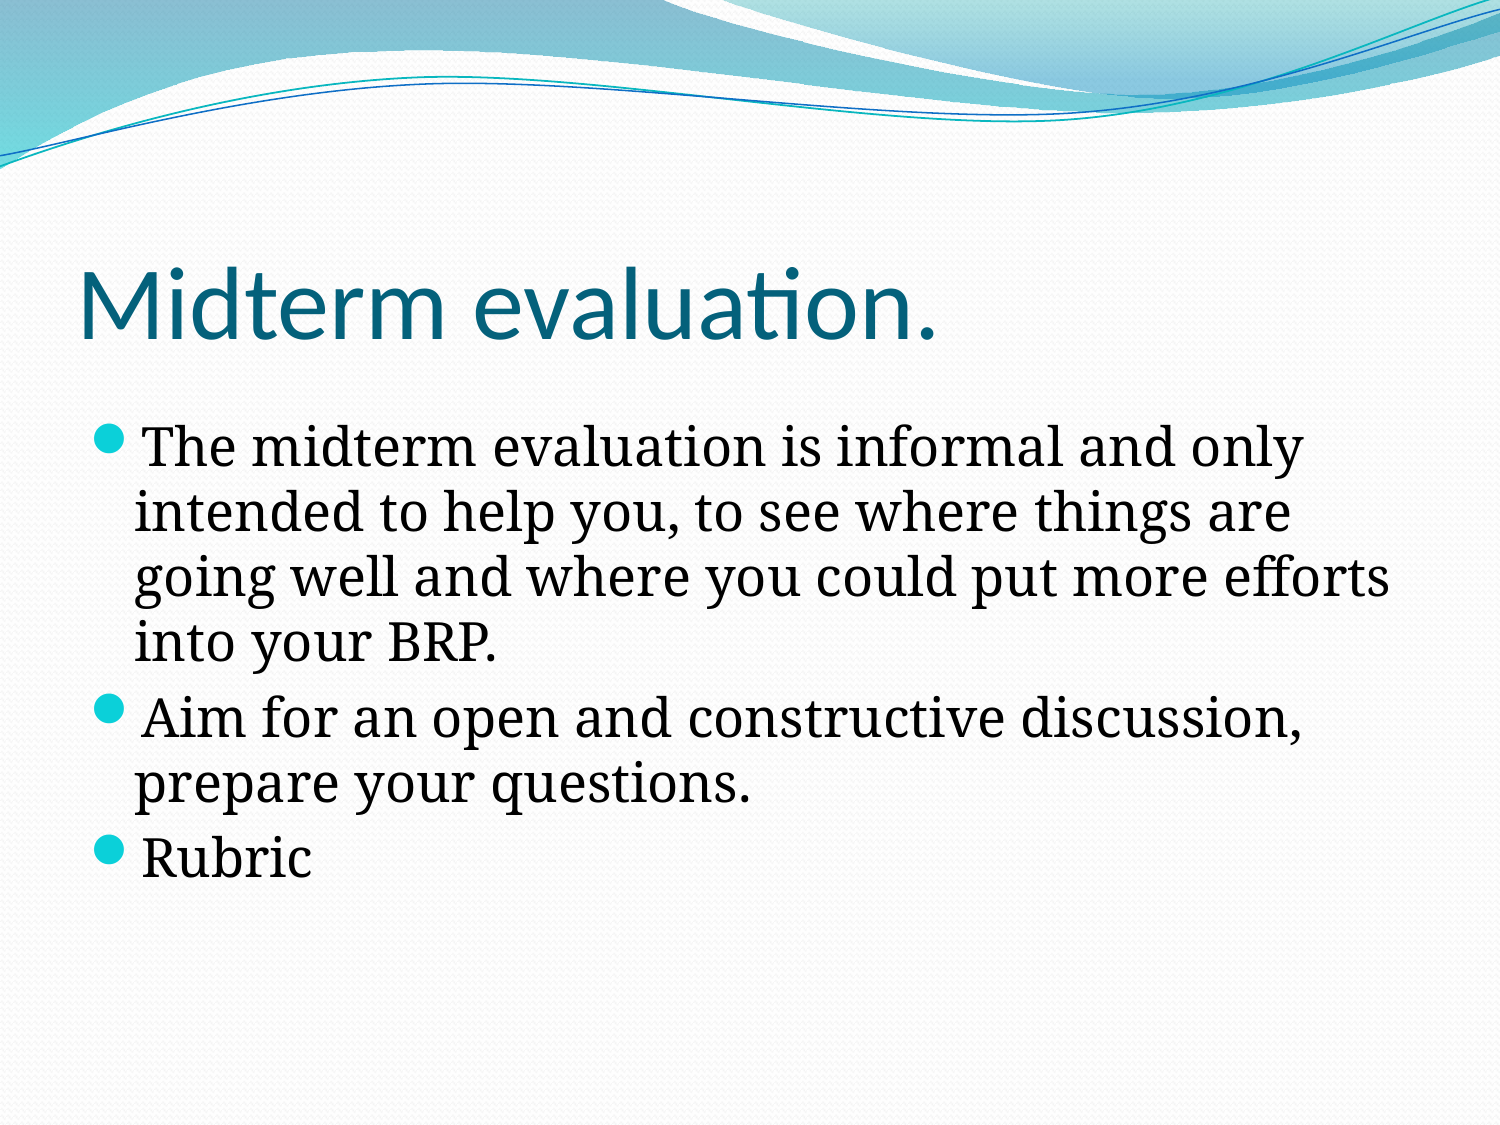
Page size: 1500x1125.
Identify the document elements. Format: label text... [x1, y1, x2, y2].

list The midterm evaluation is informal and only intended to help you, to see where things are going well and where you could put more efforts into your BRP. Aim for an open and constructive discussion, prepare your questions. Rubric [75, 404, 1425, 923]
title Midterm evaluation. [76, 172, 1427, 360]
